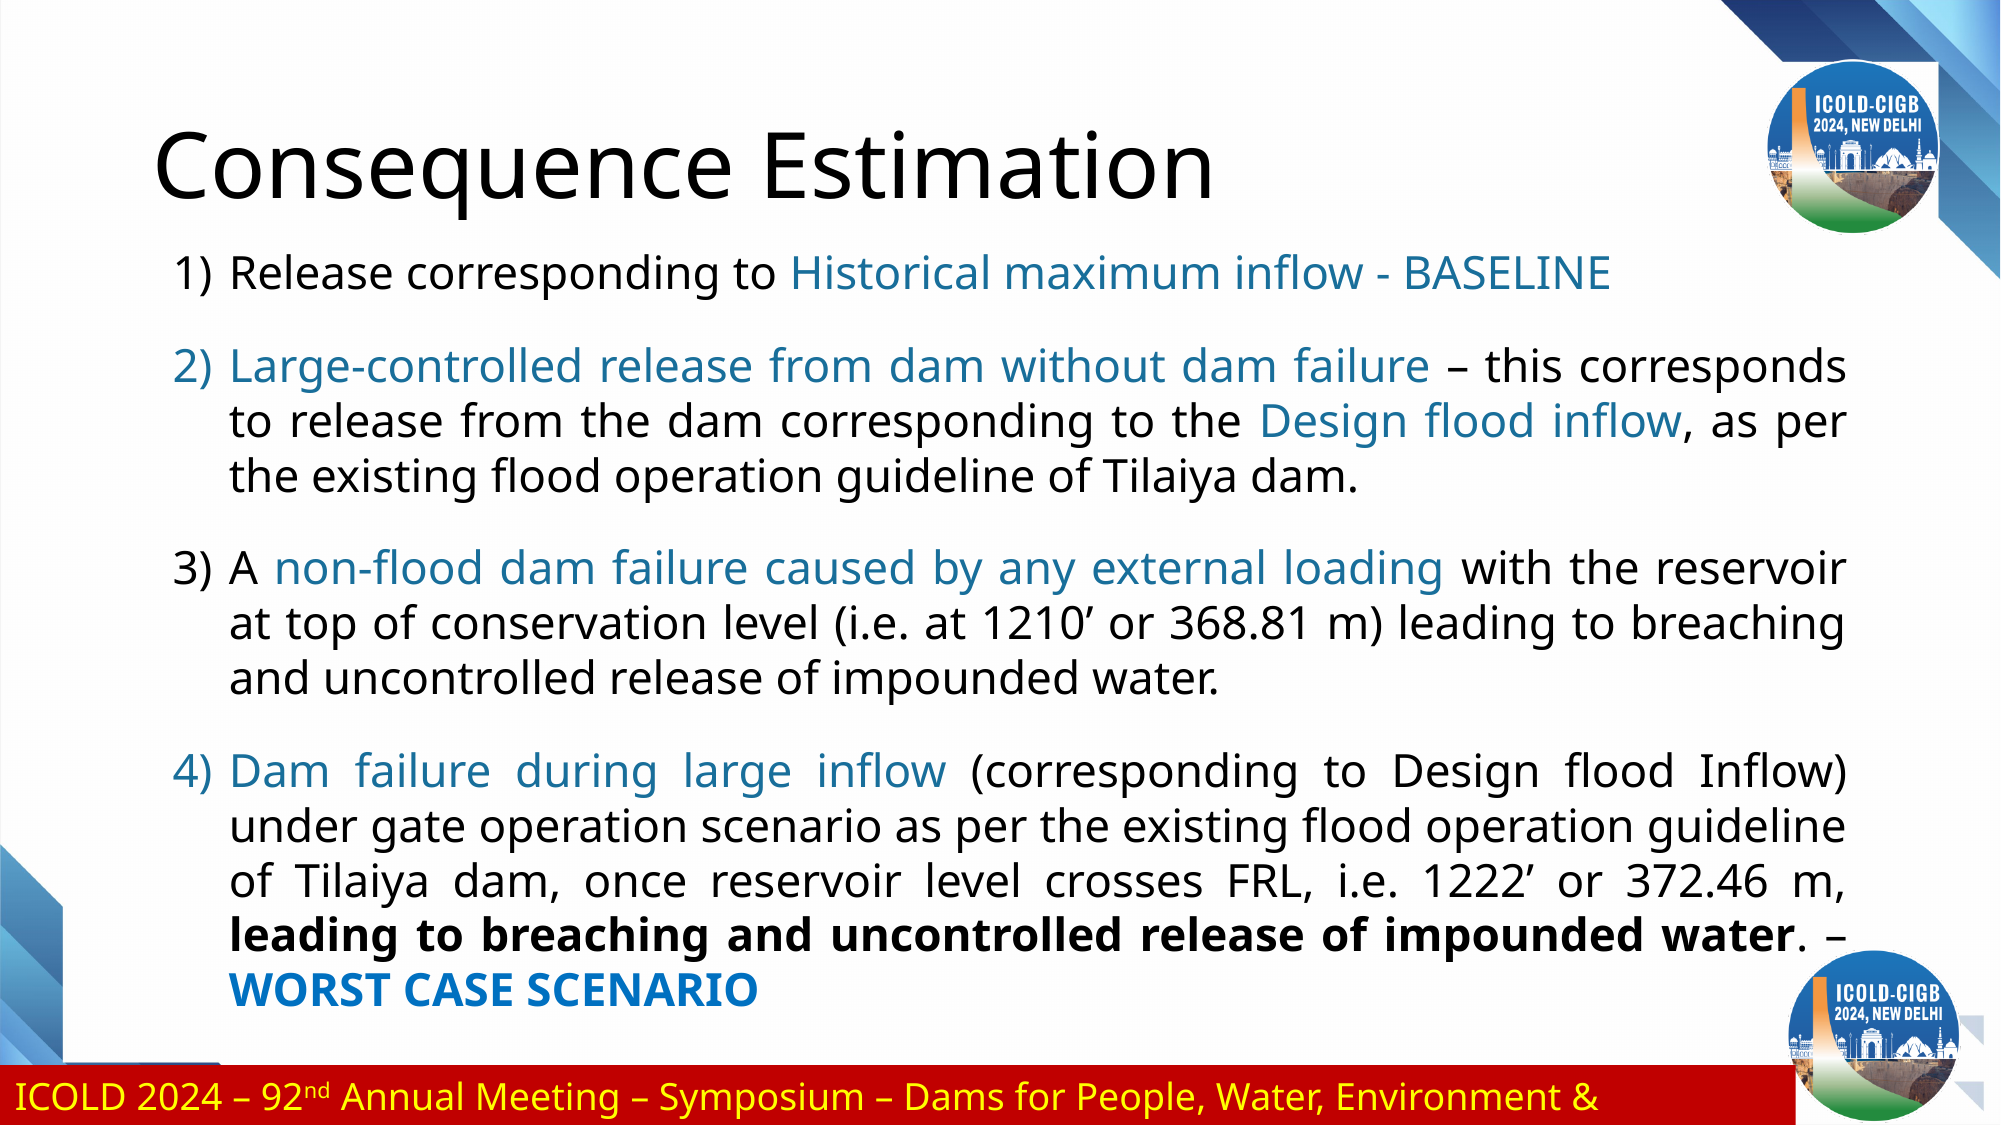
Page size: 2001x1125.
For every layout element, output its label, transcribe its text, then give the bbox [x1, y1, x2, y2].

picture [0, 0, 2001, 1125]
title Consequence Estimation [137, 59, 1863, 278]
text_box Release corresponding to Historical maximum inflow - BASELINE Large-controlled release from dam without dam failure – this corresponds to release from the dam corresponding to the Design flood inflow, as per the existing flood operation guideline of Tilaiya dam. A non-flood dam failure caused by any external loading with the reservoir at top of conservation level (i.e. at 1210’ or 368.81 m) leading to breaching and uncontrolled release of impounded water. Dam failure during large inflow (corresponding to Design flood Inflow) under gate operation scenario as per the existing flood operation guideline of Tilaiya dam, once reservoir level crosses FRL, i.e. 1222’ or 372.46 m, leading to breaching and uncontrolled release of impounded water. – WORST CASE SCENARIO [156, 235, 1864, 1014]
